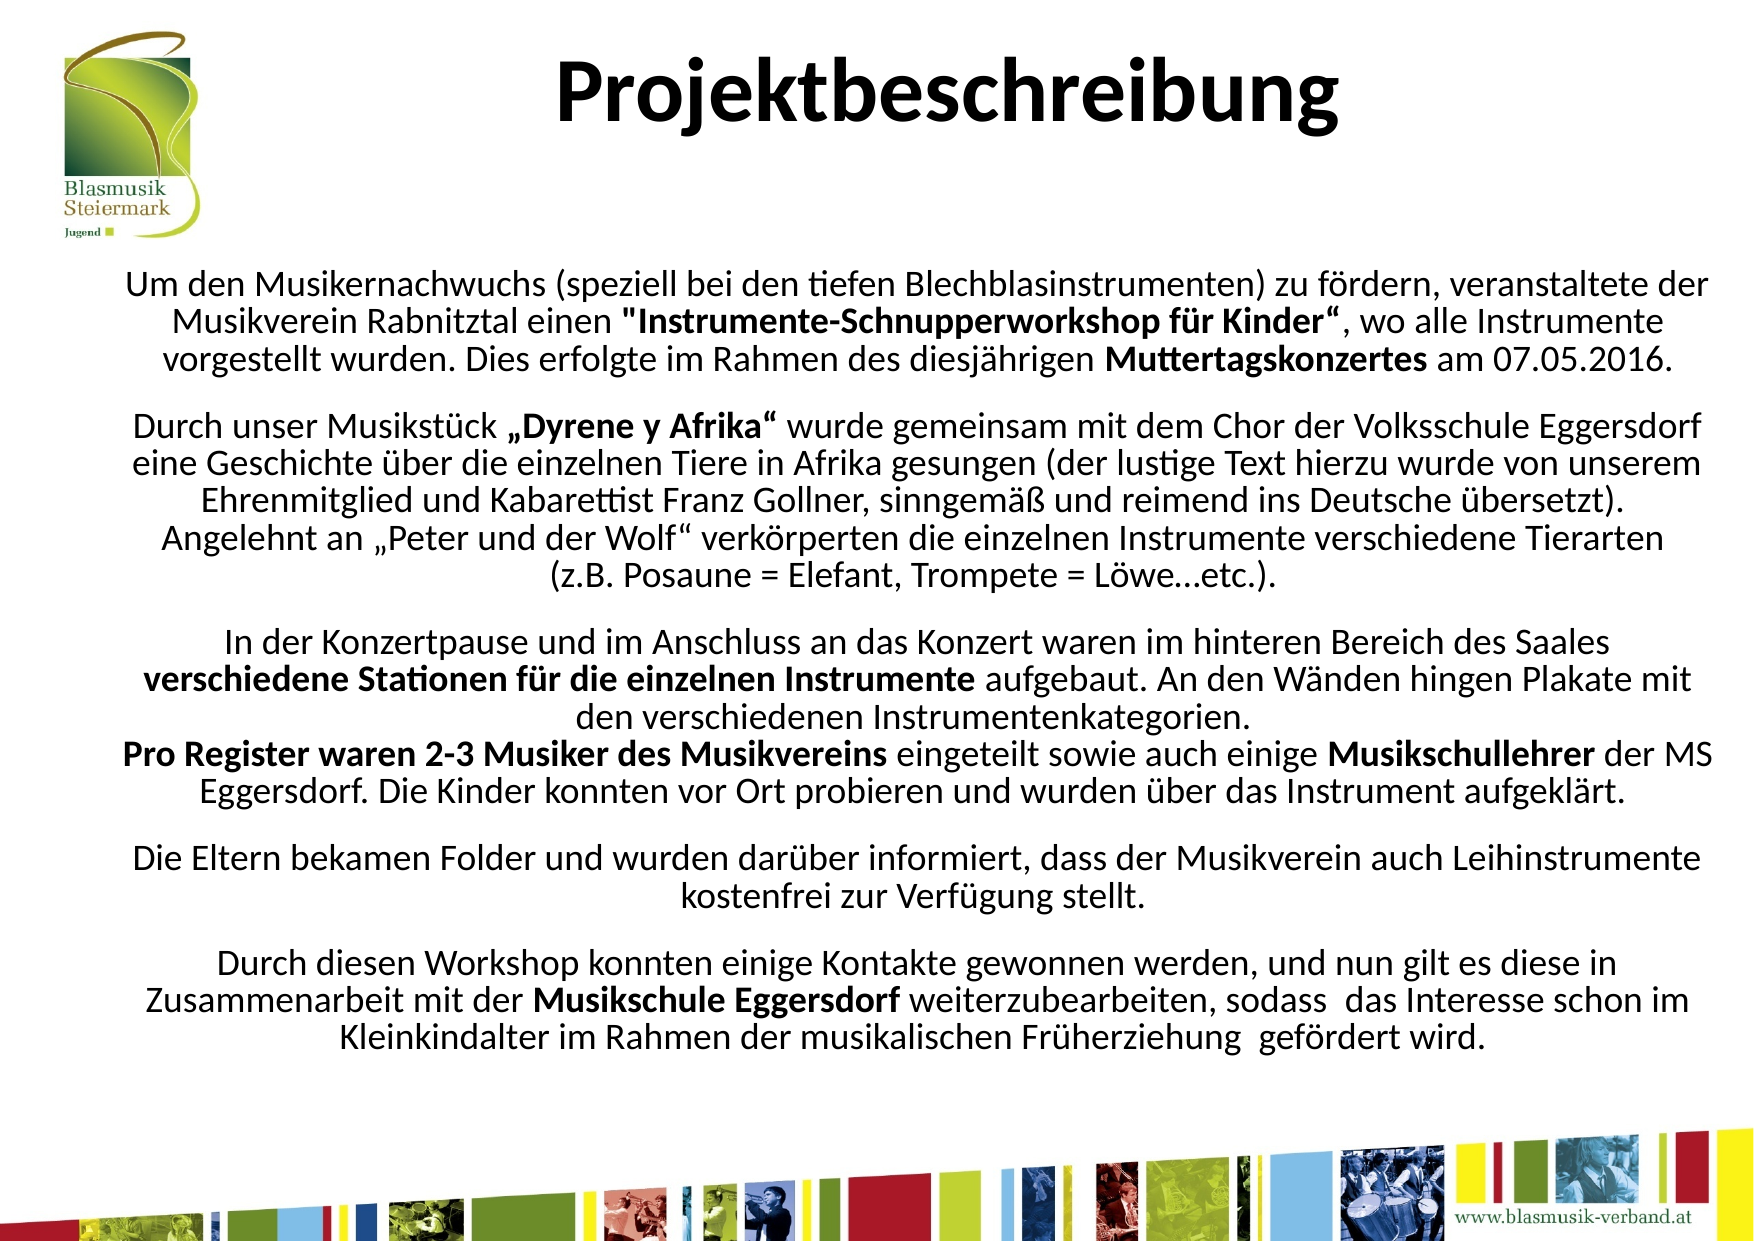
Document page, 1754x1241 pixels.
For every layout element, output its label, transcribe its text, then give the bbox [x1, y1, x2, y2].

text_box Um den Musikernachwuchs (speziell bei den tiefen Blechblasinstrumenten) zu fördern, veranstaltete der Musikverein Rabnitztal einen "Instrumente-Schnupperworkshop für Kinder“, wo alle Instrumente vorgestellt wurden. Dies erfolgte im Rahmen des diesjährigen Muttertagskonzertes am 07.05.2016. Durch unser Musikstück „Dyrene y Afrika“ wurde gemeinsam mit dem Chor der Volksschule Eggersdorf eine Geschichte über die einzelnen Tiere in Afrika gesungen (der lustige Text hierzu wurde von unserem Ehrenmitglied und Kabarettist Franz Gollner, sinngemäß und reimend ins Deutsche übersetzt). Angelehnt an „Peter und der Wolf“ verkörperten die einzelnen Instrumente verschiedene Tierarten (z.B. Posaune = Elefant, Trompete = Löwe…etc.). In der Konzertpause und im Anschluss an das Konzert waren im hinteren Bereich des Saales verschiedene Stationen für die einzelnen Instrumente aufgebaut. An den Wänden hingen Plakate mit den verschiedenen Instrumentenkategorien. Pro Register waren 2-3 Musiker des Musikvereins eingeteilt sowie auch einige Musikschullehrer der MS Eggersdorf. Die Kinder konnten vor Ort probieren und wurden über das Instrument aufgeklärt. Die Eltern bekamen Folder und wurden darüber informiert, dass der Musikverein auch Leihinstrumente kostenfrei zur Verfügung stellt. Durch diesen Workshop konnten einige Kontakte gewonnen werden, und nun gilt es diese in Zusammenarbeit mit der Musikschule Eggersdorf weiterzubearbeiten, sodass das Interesse schon im Kleinkindalter im Rahmen der musikalischen Früherziehung gefördert wird. [120, 254, 1716, 1070]
picture [0, 0, 1754, 1241]
title Projektbeschreibung [333, 41, 1563, 254]
